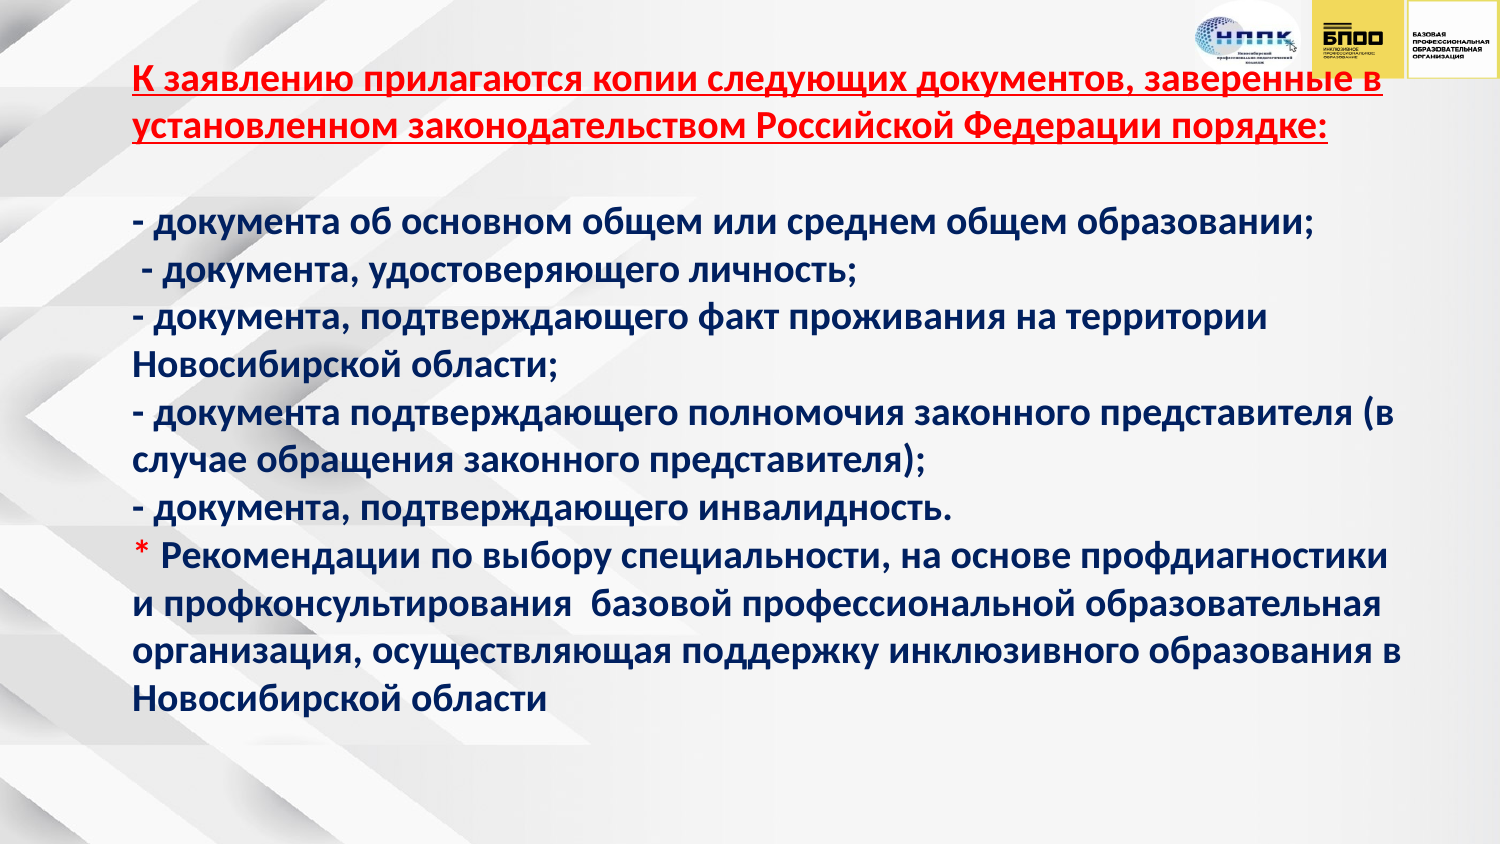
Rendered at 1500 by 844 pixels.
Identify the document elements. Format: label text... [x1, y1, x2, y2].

title К заявлению прилагаются копии следующих документов, заверенные в установленном законодательством Российской Федерации порядке: - документа об основном общем или среднем общем образовании; - документа, удостоверяющего личность; - документа, подтверждающего факт проживания на территории Новосибирской области; - документа подтверждающего полномочия законного представителя (в случае обращения законного представителя); - документа, подтверждающего инвалидность. * Рекомендации по выбору специальности, на основе профдиагностики и профконсультирования базовой профессиональной образовательная организация, осуществляющая поддержку инклюзивного образования в Новосибирской области [117, 35, 1418, 844]
picture [0, 0, 1500, 844]
